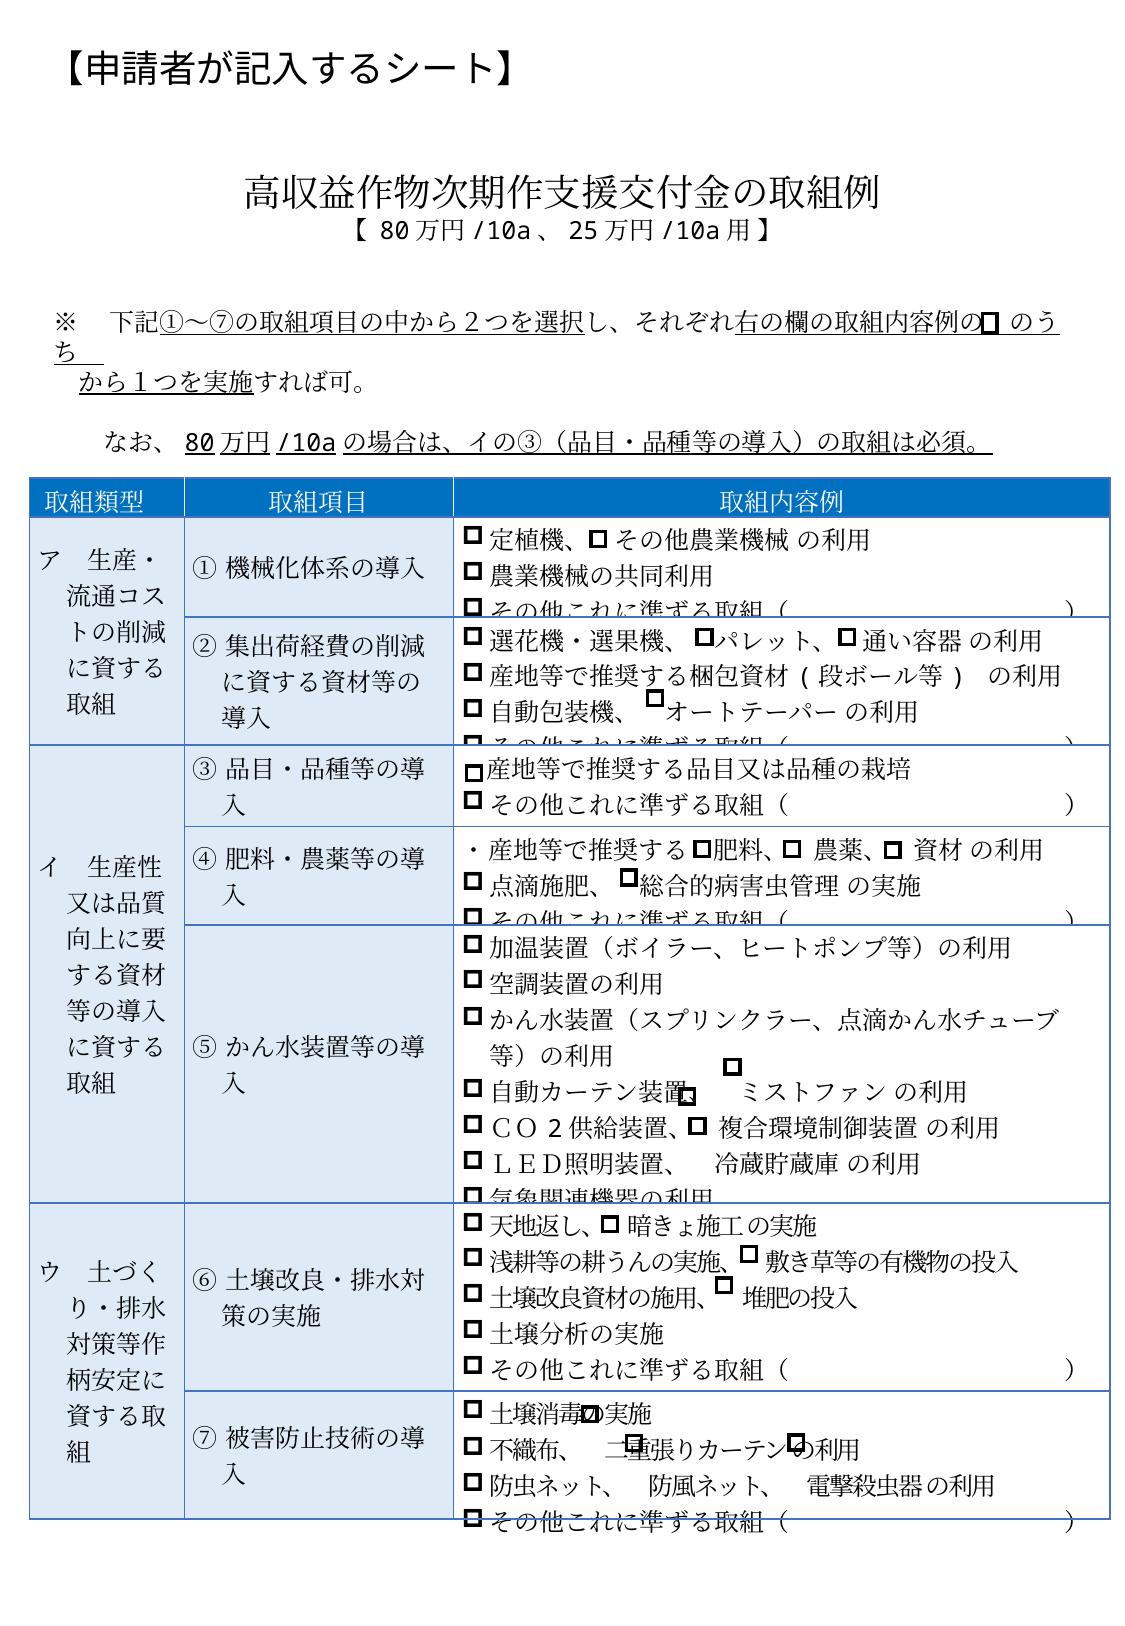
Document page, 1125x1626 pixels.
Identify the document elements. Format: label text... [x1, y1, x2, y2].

text_box [647, 690, 663, 707]
text_box [620, 869, 637, 886]
table_cell ①機械化体系の導入 [185, 518, 453, 616]
text_box [679, 1088, 695, 1105]
table_header 取組内容例 [454, 479, 1109, 516]
table_cell ウ 土づくり・排水対策等作柄安定に資する取組 [30, 1204, 184, 1518]
text_box [689, 1118, 706, 1134]
text_box [581, 1406, 598, 1423]
table_cell 加温装置（ボイラー、ヒートポンプ等）の利用 空調装置の利用 かん水装置（スプリンクラー、点滴かん水チューブ等）の利用 自動カーテン装置、 ミストファン の利用 ＣＯ2供給装置、 複合環境制御装置 の利用 ＬＥＤ照明装置、 冷蔵貯蔵庫 の利用 気象関連機器の利用 その他これに準ずる取組（ ） [454, 926, 1109, 1202]
text_box [884, 842, 901, 859]
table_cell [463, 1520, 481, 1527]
table_cell 定植機、 その他農業機械 の利用 農業機械の共同利用 その他これに準ずる取組（ ） [454, 518, 1109, 616]
text_box [741, 1246, 757, 1262]
table_cell 選花機・選果機、 パレット、 通い容器 の利用 産地等で推奨する梱包資材(段ボール等) の利用 自動包装機、 オートテーパー の利用 その他これに準ずる取組（ ） [454, 618, 1109, 744]
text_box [38, 299, 1099, 466]
table_cell 産地等で推奨する品目又は品種の栽培 その他これに準ずる取組（ ） [454, 746, 1109, 826]
table_cell ⑦被害防止技術の導入 [185, 1392, 453, 1518]
table_cell 土壌消毒の実施 不織布、 二重張りカーテン の利用 防虫ネット、 防風ネット、 電撃殺虫器 の利用 その他これに準ずる取組（ ） [454, 1392, 1109, 1518]
table_header 取組項目 [185, 479, 453, 516]
text_box [784, 841, 801, 857]
text_box [724, 1058, 741, 1075]
text_box [590, 531, 607, 547]
table_cell ⑤かん水装置等の導入 [185, 926, 453, 1202]
table_cell ④肥料・農薬等の導入 [185, 827, 453, 924]
text_box [602, 1216, 618, 1233]
text_box [466, 765, 482, 782]
text_box 高収益作物次期作支援交付金の取組例 【 80万円/10a、25万円/10a用 】 [0, 161, 1125, 252]
text_box [788, 1434, 805, 1451]
text_box [626, 1435, 642, 1451]
text_box [839, 629, 856, 646]
table_cell ⑥土壌改良・排水対策の実施 [185, 1204, 453, 1390]
text_box [694, 841, 711, 858]
text_box [716, 1277, 732, 1294]
table_cell イ 生産性又は品質向上に要する資材等の導入に資する取組 [30, 746, 184, 1202]
table_cell ア 生産・流通コストの削減に資する取組 [30, 518, 184, 744]
table_cell 天地返し、 暗きょ施工 の実施 浅耕等の耕うんの実施、 敷き草等の有機物の投入 土壌改良資材の施用、 堆肥の投入 土壌分析の実施 その他これに準ずる取組（ ） [454, 1204, 1109, 1390]
text_box [696, 629, 713, 646]
table_cell ・産地等で推奨する 肥料、 農薬、 資材 の利用 点滴施肥、 総合的病害虫管理 の実施 その他これに準ずる取組（ ） [454, 827, 1109, 924]
table_cell ②集出荷経費の削減に資する資材等の導入 [185, 618, 453, 744]
table_cell ③品目・品種等の導入 [185, 746, 453, 826]
text_box 【申請者が記入するシート】 [32, 37, 550, 98]
table_header 取組類型 [30, 479, 184, 516]
